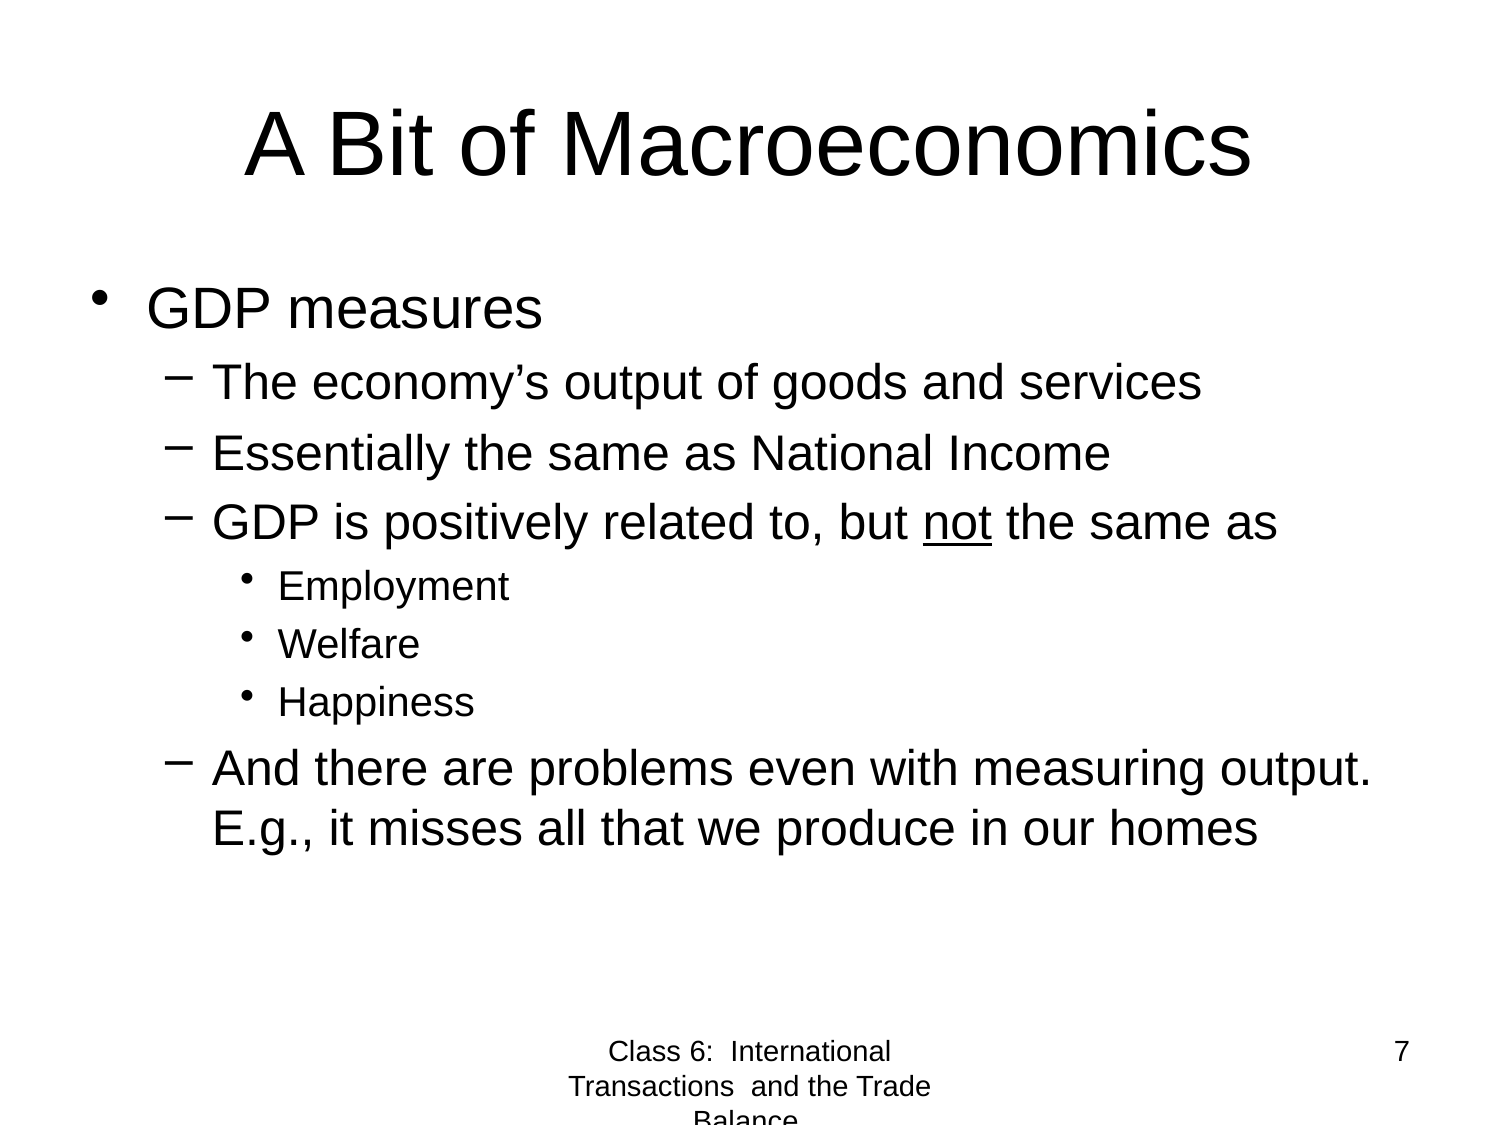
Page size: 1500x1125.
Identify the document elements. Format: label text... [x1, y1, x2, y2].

slide_number 7 [1074, 1024, 1426, 1103]
list GDP measures The economy’s output of goods and services Essentially the same as National Income GDP is positively related to, but not the same as Employment Welfare Happiness And there are problems even with measuring output. E.g., it misses all that we produce in our homes [74, 262, 1426, 1006]
title A Bit of Macroeconomics [74, 44, 1426, 233]
footer Class 6: International Transactions and the Trade Balance [512, 1024, 988, 1103]
